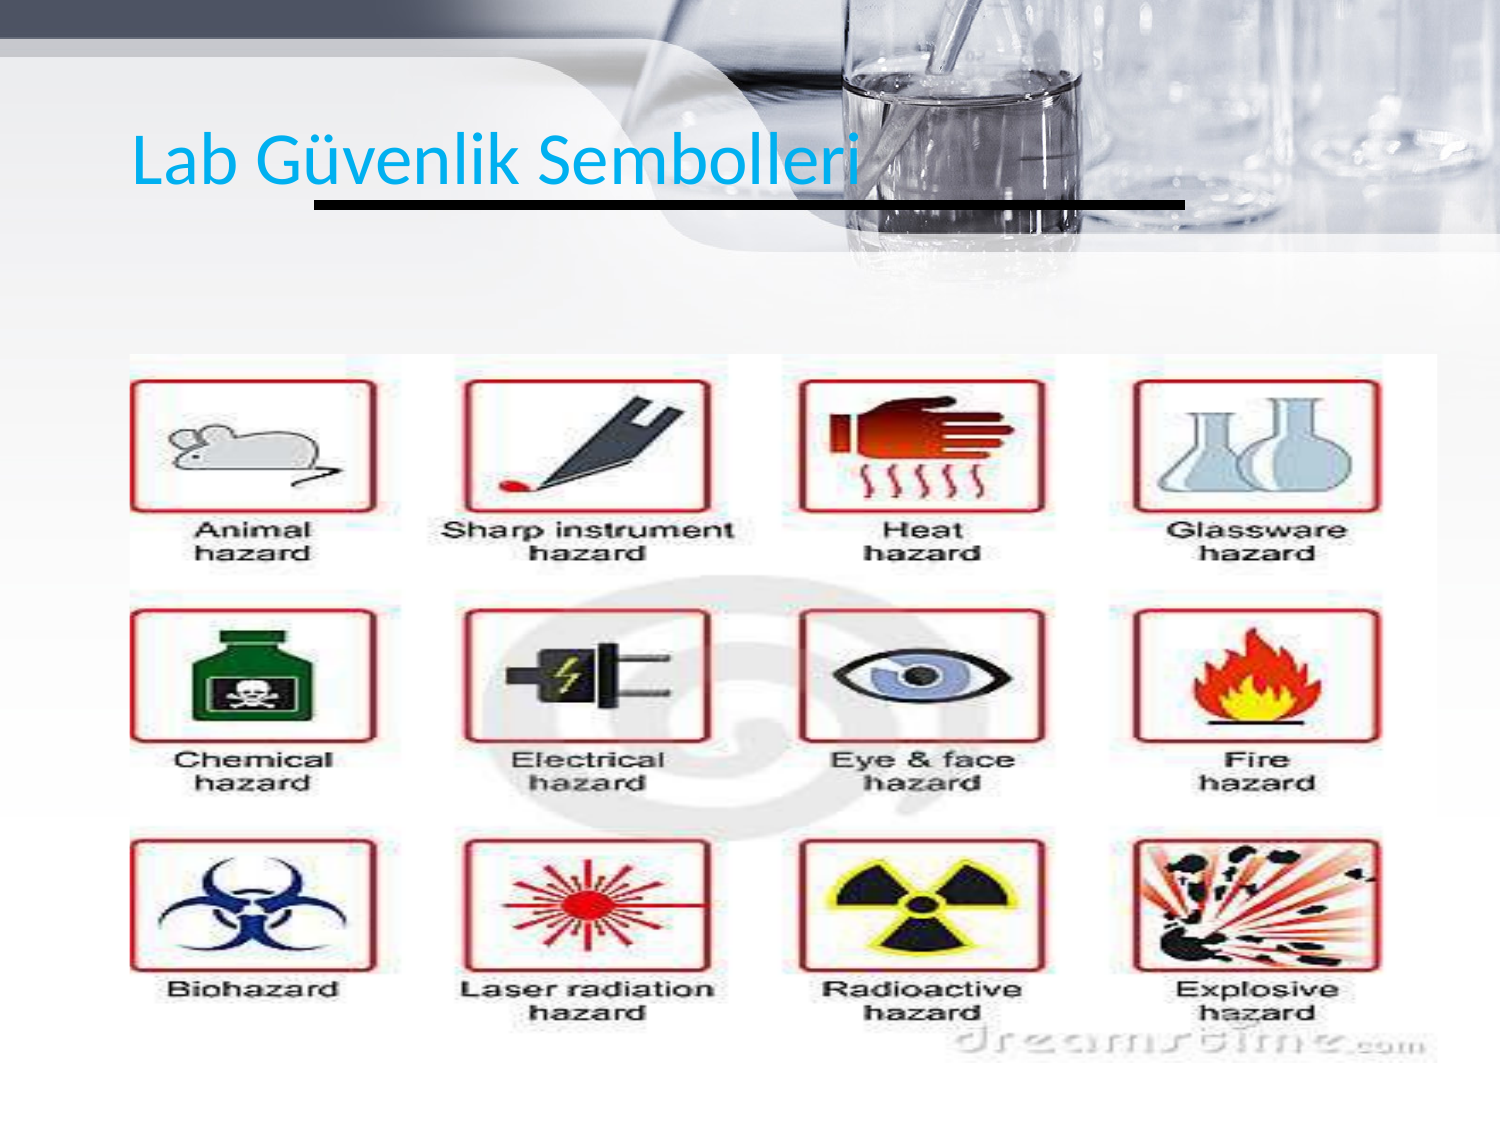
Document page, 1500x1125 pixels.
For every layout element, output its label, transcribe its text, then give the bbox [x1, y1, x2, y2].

title Lab Güvenlik Sembolleri [129, 58, 1375, 249]
text_box [129, 354, 1438, 1063]
picture [0, 0, 1500, 1125]
